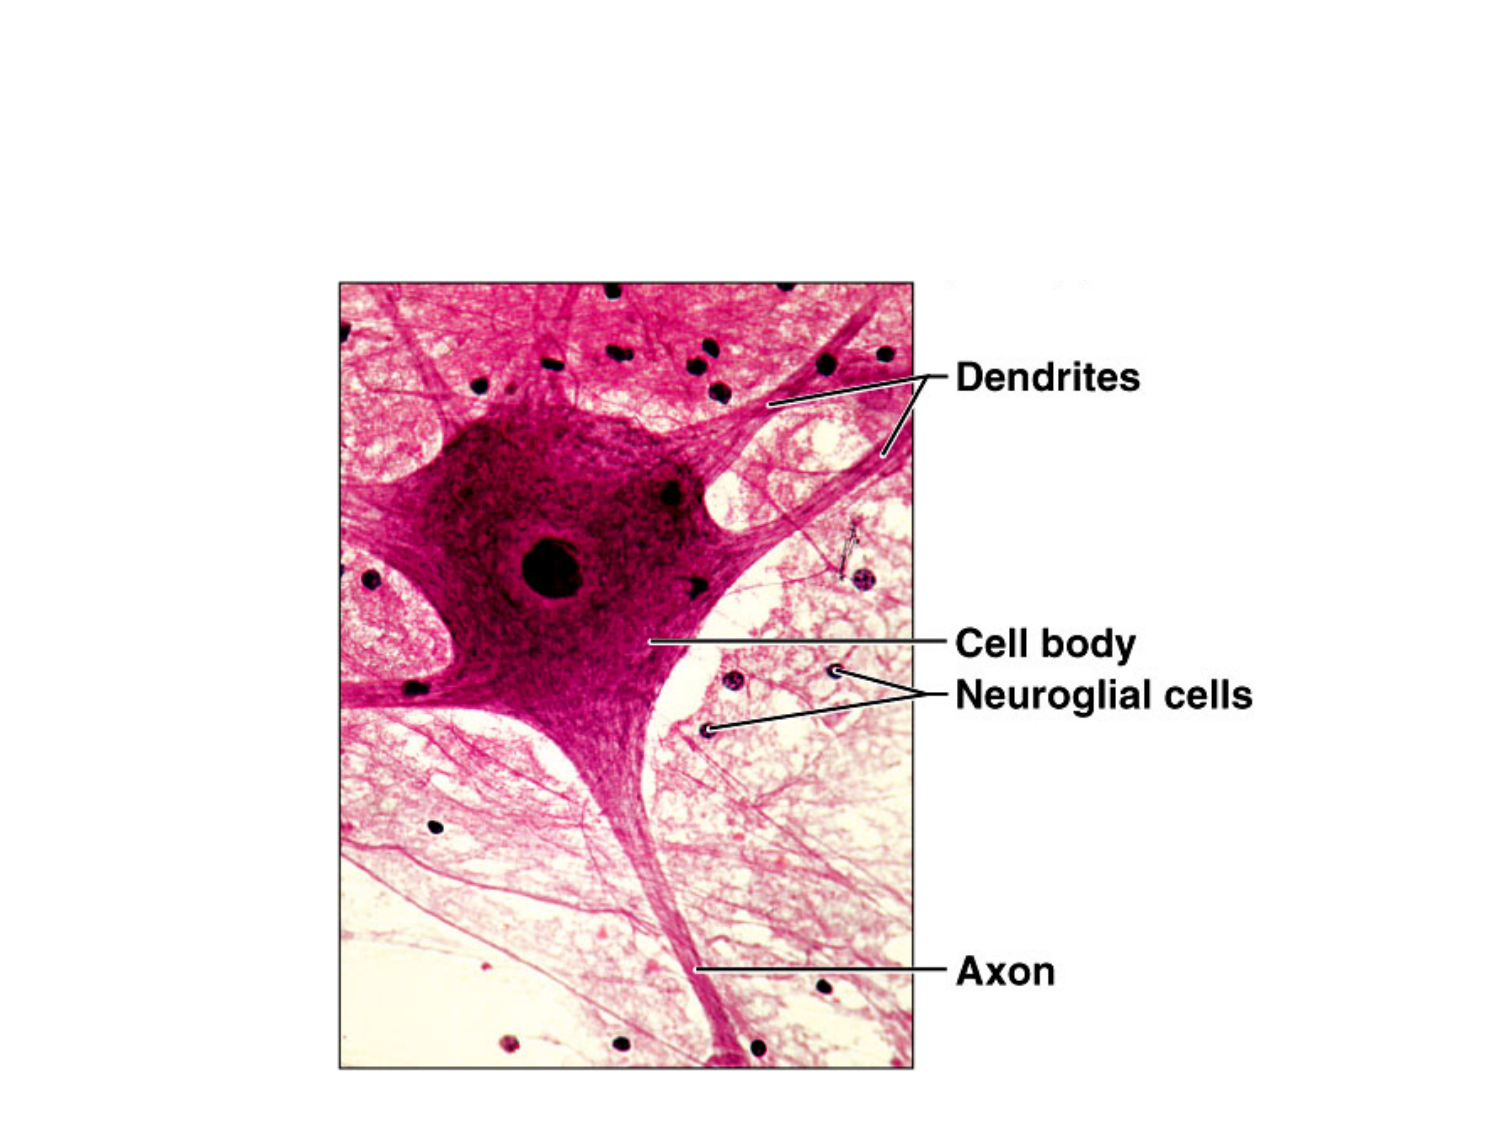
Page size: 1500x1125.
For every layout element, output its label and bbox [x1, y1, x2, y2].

picture [332, 280, 1308, 1072]
